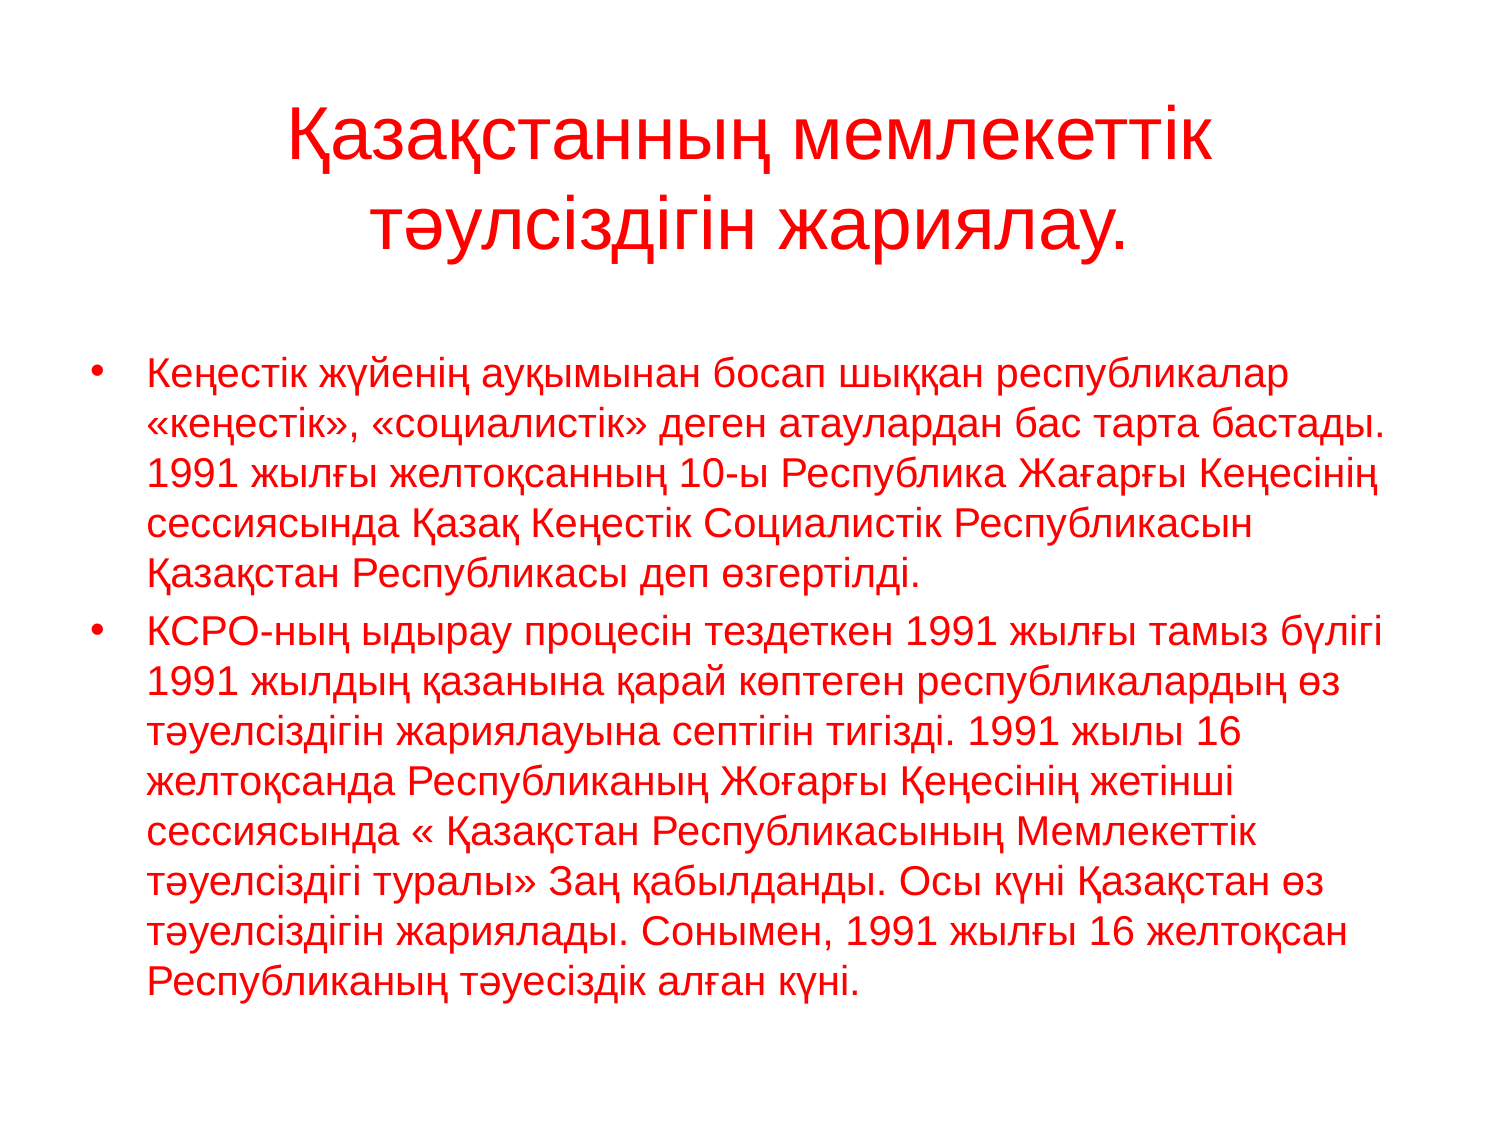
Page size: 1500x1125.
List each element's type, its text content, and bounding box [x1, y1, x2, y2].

title Қазақстанның мемлекеттік тәулсіздігін жариялау. [75, 125, 1425, 315]
list Кеңестік жүйенің ауқымынан босап шыққан республикалар «кеңестік», «социалистік» деген атаулардан бас тарта бастады. 1991 жылғы желтоқсанның 10-ы Республика Жағарғы Кеңесінің сессиясында Қазақ Кеңестік Социалистік Республикасын Қазақстан Республикасы деп өзгертілді. КСРО-ның ыдырау процесін тездеткен 1991 жылғы тамыз бүлігі 1991 жылдың қазанына қарай көптеген республикалардың өз тәуелсіздігін жариялауына септігін тигізді. 1991 жылы 16 желтоқсанда Республиканың Жоғарғы Қеңесінің жетінші сессиясында « Қазақстан Республикасының Мемлекеттік тәуелсіздігі туралы» Заң қабылданды. Осы күні Қазақстан өз тәуелсіздігін жариялады. Сонымен, 1991 жылғы 16 желтоқсан Республиканың тәуесіздік алған күні. [75, 338, 1425, 1005]
